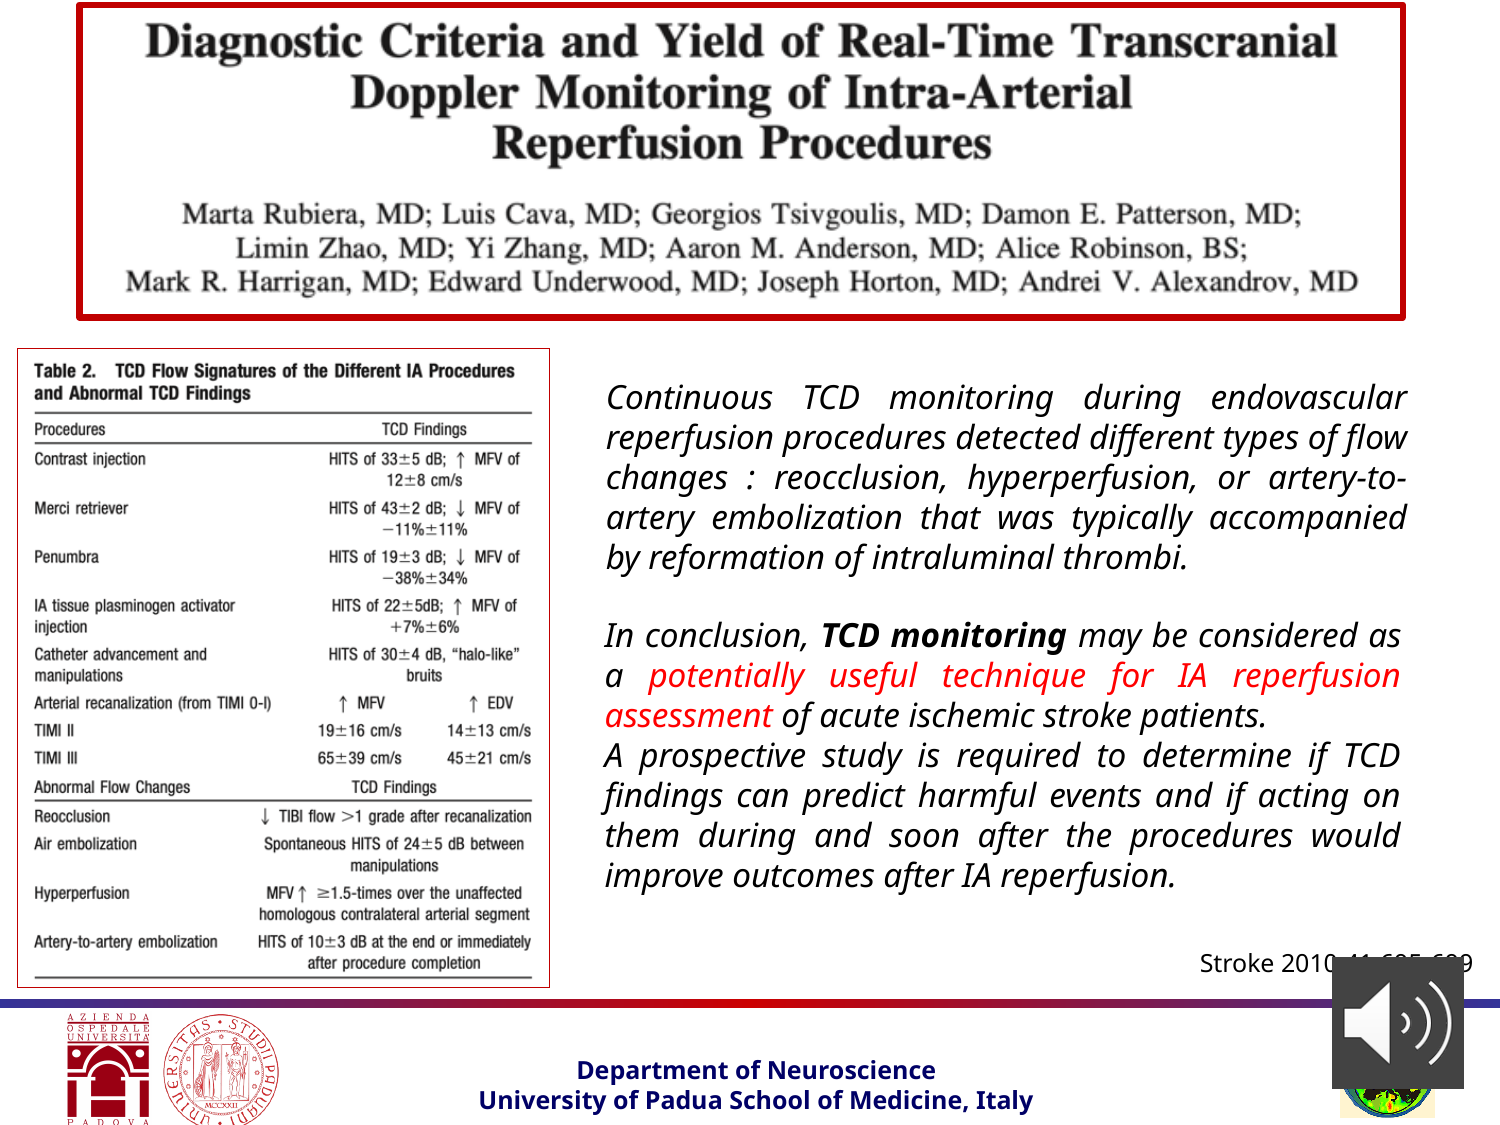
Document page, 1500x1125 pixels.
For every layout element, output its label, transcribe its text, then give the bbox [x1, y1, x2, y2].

text_box Stroke 2010;41:695-699 [1185, 940, 1495, 986]
text_box In conclusion, TCD monitoring may be considered as a potentially useful technique for IA reperfusion assessment of acute ischemic stroke patients. A prospective study is required to determine if TCD findings can predict harmful events and if acting on them during and soon after the procedures would improve outcomes after IA reperfusion. [589, 607, 1417, 902]
picture [1330, 955, 1465, 1118]
picture [159, 1014, 283, 1125]
picture [17, 348, 550, 989]
text_box Continuous TCD monitoring during endovascular reperfusion procedures detected different types of flow changes : reocclusion, hyperperfusion, or artery-to-artery embolization that was typically accompanied by reformation of intraluminal thrombi. [591, 368, 1424, 584]
picture [82, 7, 1400, 315]
picture [64, 1011, 152, 1125]
